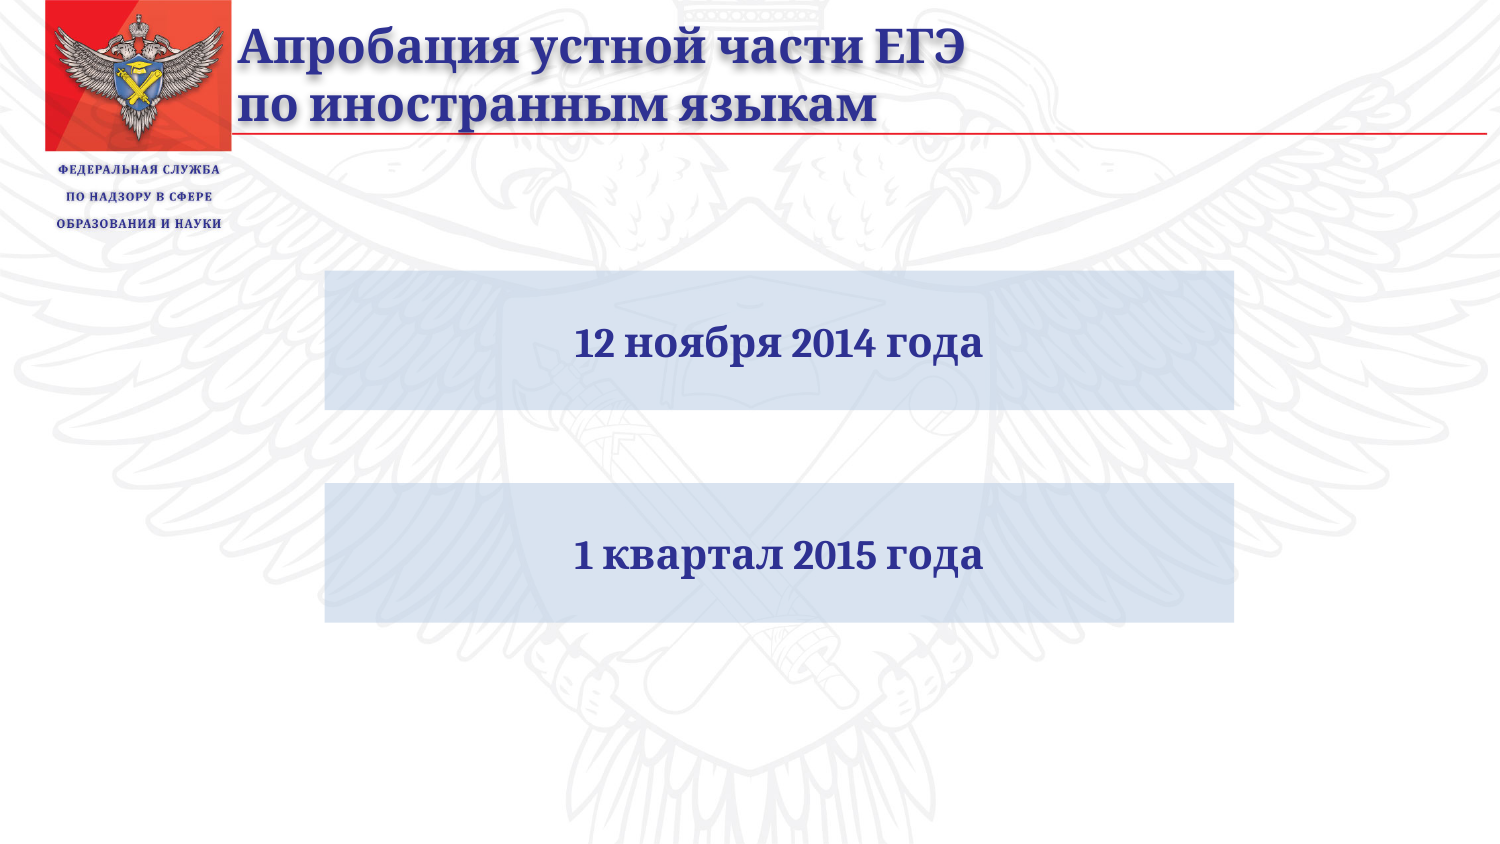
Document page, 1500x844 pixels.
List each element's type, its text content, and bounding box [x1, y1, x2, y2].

text_box 12 ноября 2014 года [323, 268, 1236, 412]
text_box Апробация устной части ЕГЭ по иностранным языкам [222, 65, 993, 139]
text_box 1 квартал 2015 года [323, 481, 1236, 625]
text_box [171, 0, 1222, 65]
picture [0, 0, 1500, 844]
